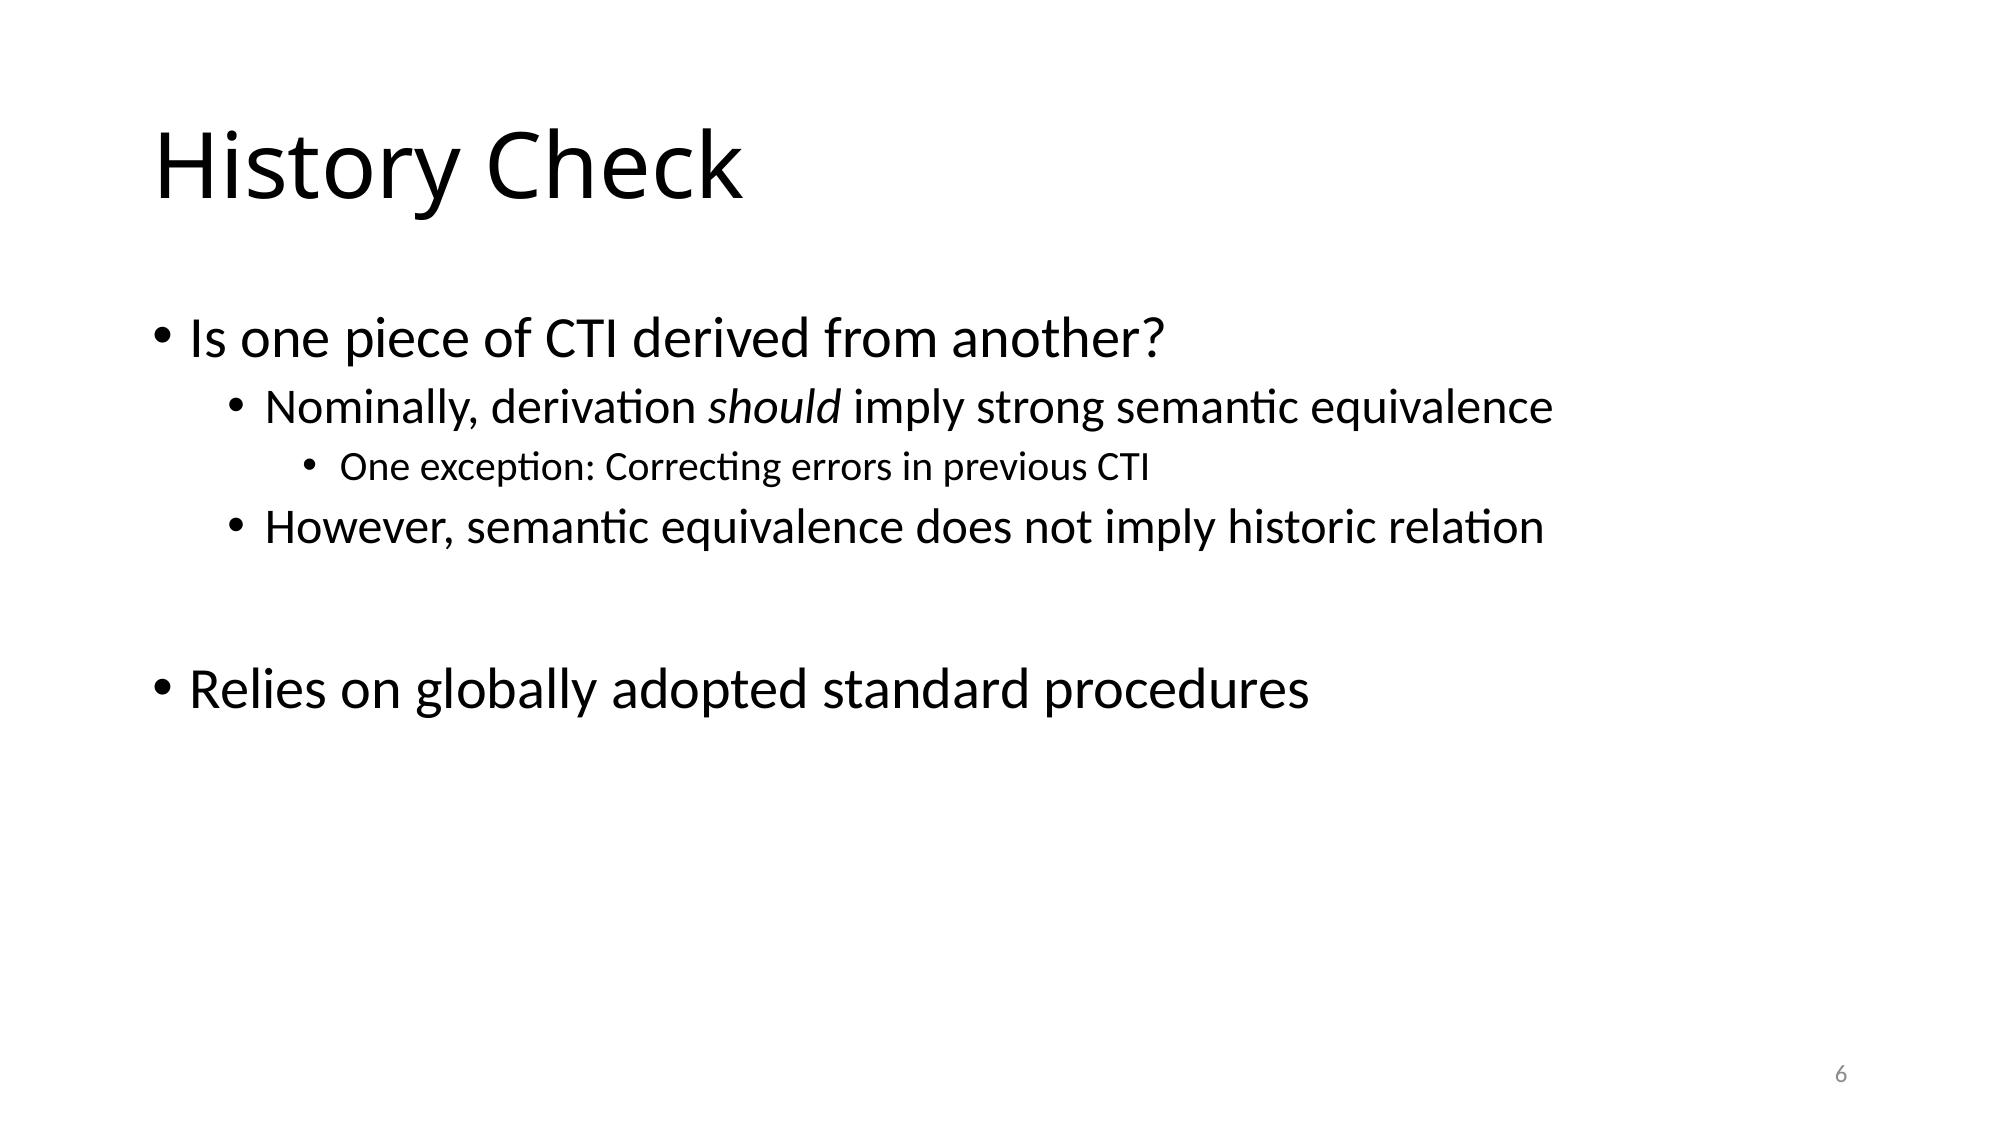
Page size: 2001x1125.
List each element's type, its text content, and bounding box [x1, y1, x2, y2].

slide_number 6 [1412, 1042, 1863, 1103]
title History Check [137, 59, 1863, 278]
list Is one piece of CTI derived from another? Nominally, derivation should imply strong semantic equivalence One exception: Correcting errors in previous CTI However, semantic equivalence does not imply historic relation Relies on globally adopted standard procedures [137, 299, 1863, 1014]
